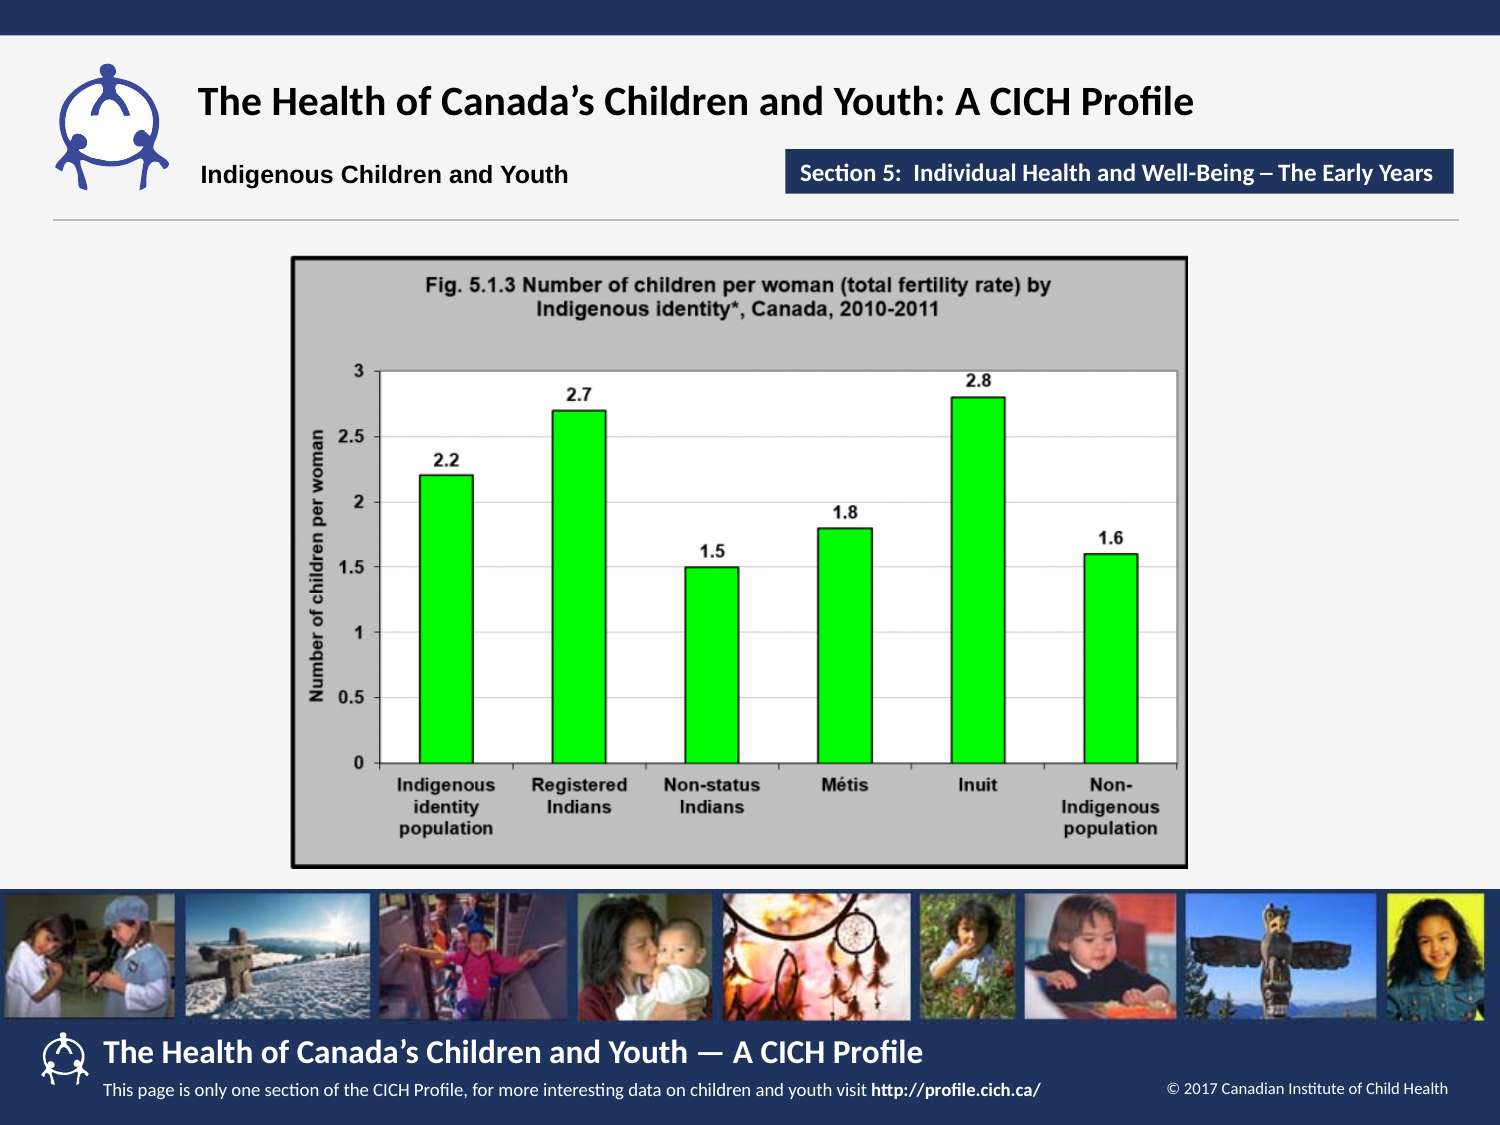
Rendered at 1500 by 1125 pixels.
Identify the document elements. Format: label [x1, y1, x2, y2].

picture [288, 255, 1188, 870]
picture [0, 889, 1500, 1024]
